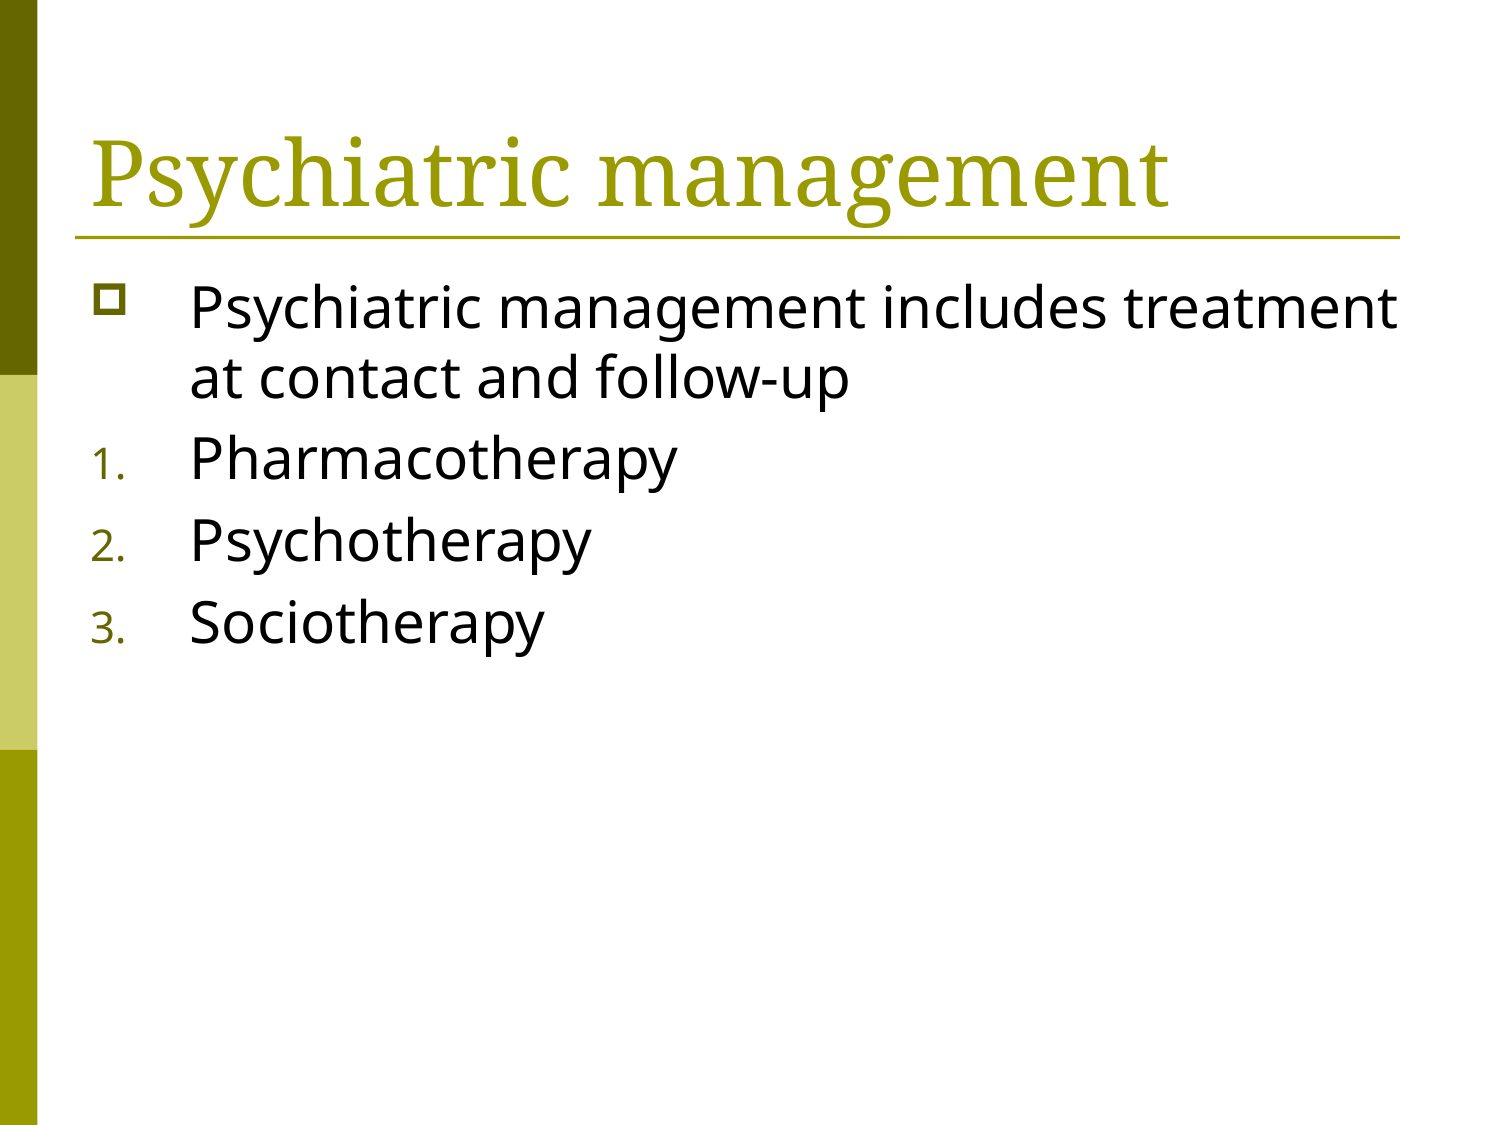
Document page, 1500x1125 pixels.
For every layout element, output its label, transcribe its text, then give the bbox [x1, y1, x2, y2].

list Psychiatric management includes treatment at contact and follow-up Pharmacotherapy Psychotherapy Sociotherapy [74, 262, 1426, 1006]
title Psychiatric management [74, 45, 1426, 233]
